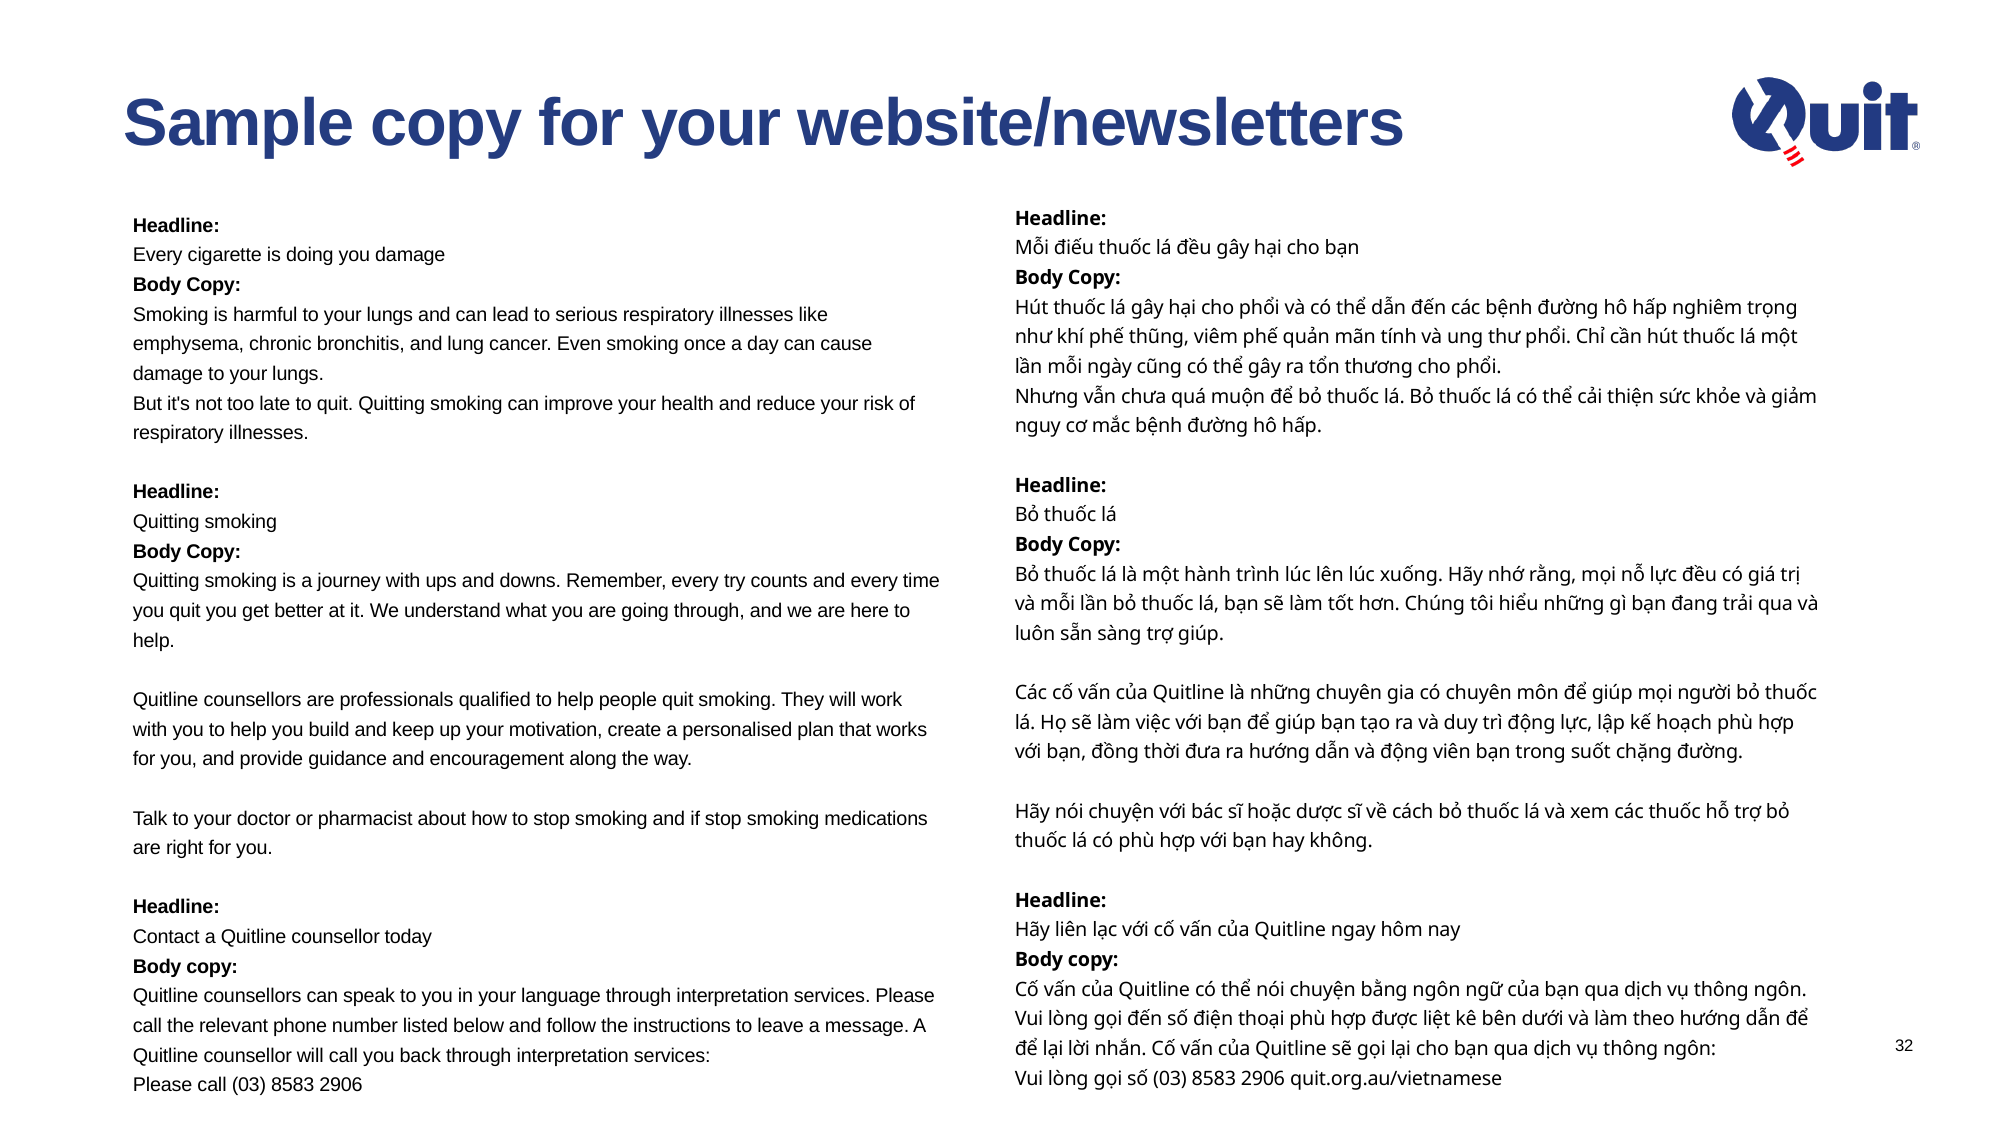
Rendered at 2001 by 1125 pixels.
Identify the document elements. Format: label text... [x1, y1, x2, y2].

text_box Headline: Mỗi điếu thuốc lá đều gây hại cho bạn Body Copy: Hút thuốc lá gây hại cho phổi và có thể dẫn đến các bệnh đường hô hấp nghiêm trọng như khí phế thũng, viêm phế quản mãn tính và ung thư phổi. Chỉ cần hút thuốc lá một lần mỗi ngày cũng có thể gây ra tổn thương cho phổi. Nhưng vẫn chưa quá muộn để bỏ thuốc lá. Bỏ thuốc lá có thể cải thiện sức khỏe và giảm nguy cơ mắc bệnh đường hô hấp. Headline: Bỏ thuốc lá Body Copy: Bỏ thuốc lá là một hành trình lúc lên lúc xuống. Hãy nhớ rằng, mọi nỗ lực đều có giá trị và mỗi lần bỏ thuốc lá, bạn sẽ làm tốt hơn. Chúng tôi hiểu những gì bạn đang trải qua và luôn sẵn sàng trợ giúp. Các cố vấn của Quitline là những chuyên gia có chuyên môn để giúp mọi người bỏ thuốc lá. Họ sẽ làm việc với bạn để giúp bạn tạo ra và duy trì động lực, lập kế hoạch phù hợp với bạn, đồng thời đưa ra hướng dẫn và động viên bạn trong suốt chặng đường. Hãy nói chuyện với bác sĩ hoặc dược sĩ về cách bỏ thuốc lá và xem các thuốc hỗ trợ bỏ thuốc lá có phù hợp với bạn hay không. Headline: Hãy liên lạc với cố vấn của Quitline ngay hôm nay Body copy: Cố vấn của Quitline có thể nói chuyện bằng ngôn ngữ của bạn qua dịch vụ thông ngôn. Vui lòng gọi đến số điện thoại phù hợp được liệt kê bên dưới và làm theo hướng dẫn để để lại lời nhắn. Cố vấn của Quitline sẽ gọi lại cho bạn qua dịch vụ thông ngôn: Vui lòng gọi số (03) 8583 2906 quit.org.au/vietnamese [999, 192, 1834, 1097]
title Sample copy for your website/newsletters [118, 73, 1426, 171]
slide_number 32 [1834, 1018, 1920, 1066]
text_box Headline: Every cigarette is doing you damage Body Copy: Smoking is harmful to your lungs and can lead to serious respiratory illnesses like emphysema, chronic bronchitis, and lung cancer. Even smoking once a day can cause damage to your lungs. But it's not too late to quit. Quitting smoking can improve your health and reduce your risk of respiratory illnesses. Headline: Quitting smoking Body Copy: Quitting smoking is a journey with ups and downs. Remember, every try counts and every time you quit you get better at it. We understand what you are going through, and we are here to help. Quitline counsellors are professionals qualified to help people quit smoking. They will work with you to help you build and keep up your motivation, create a personalised plan that works for you, and provide guidance and encouragement along the way. Talk to your doctor or pharmacist about how to stop smoking and if stop smoking medications are right for you. Headline: Contact a Quitline counsellor today Body copy: Quitline counsellors can speak to you in your language through interpretation services. Please call the relevant phone number listed below and follow the instructions to leave a message. A Quitline counsellor will call you back through interpretation services: Please call (03) 8583 2906 [118, 199, 957, 1125]
picture [1732, 77, 1920, 167]
